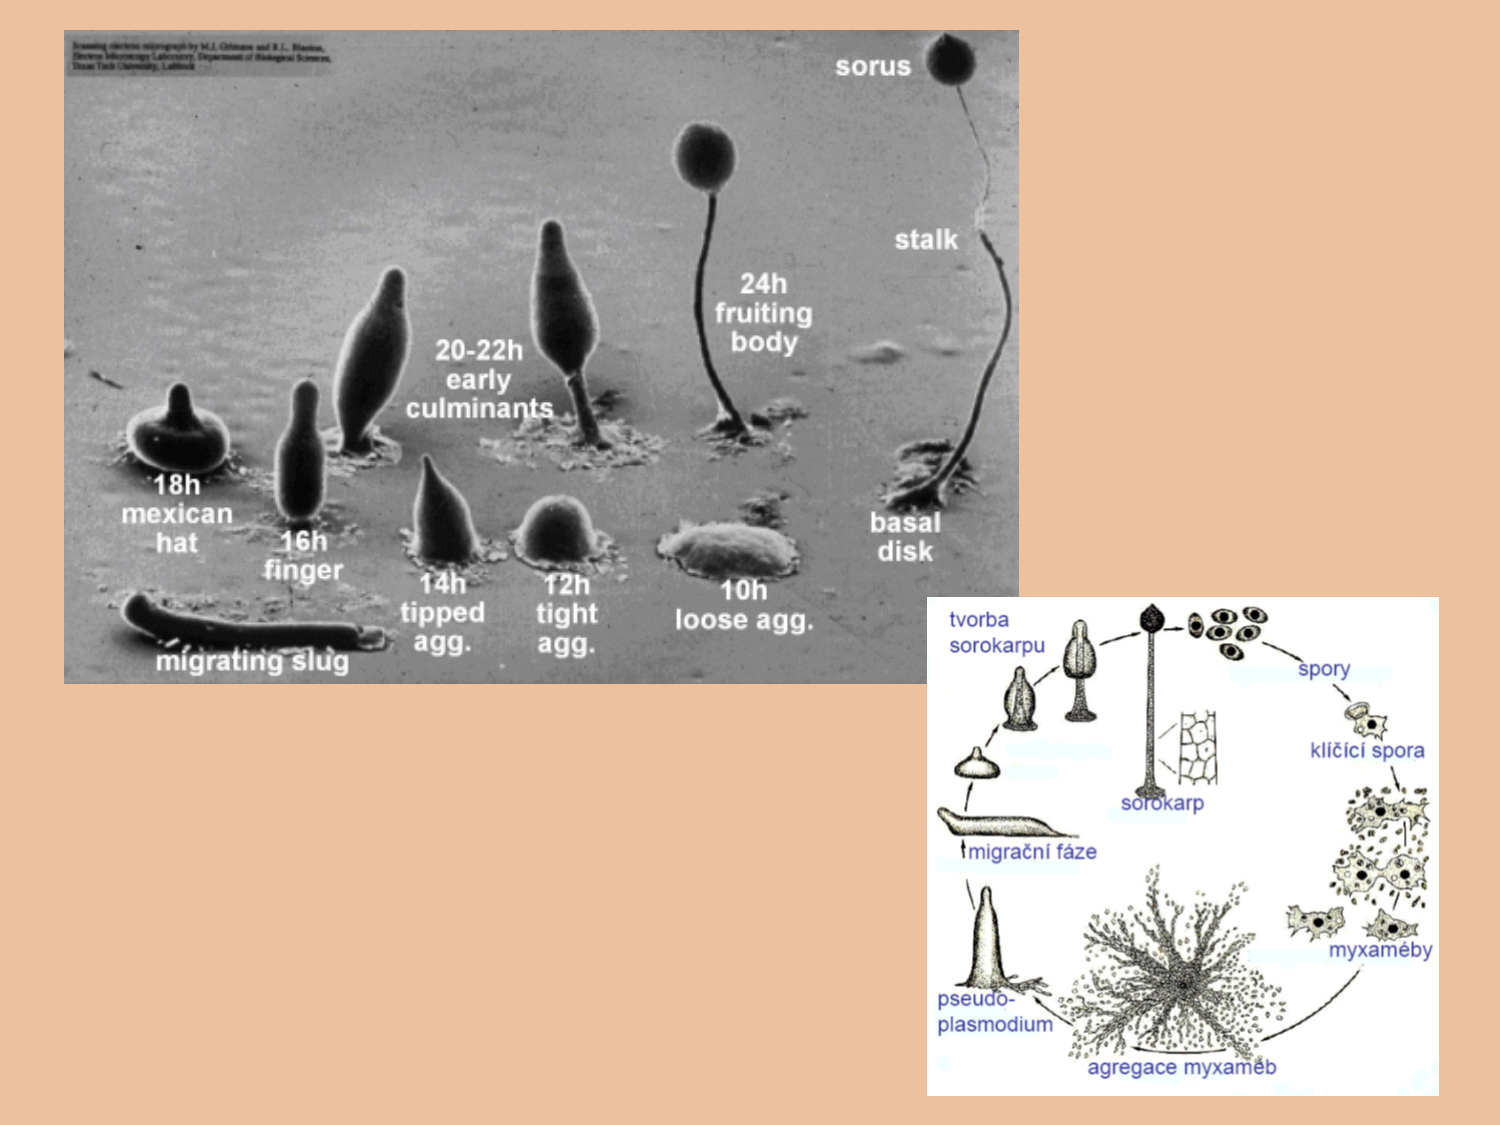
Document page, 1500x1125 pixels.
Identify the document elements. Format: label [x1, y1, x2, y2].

picture [64, 30, 1439, 1097]
